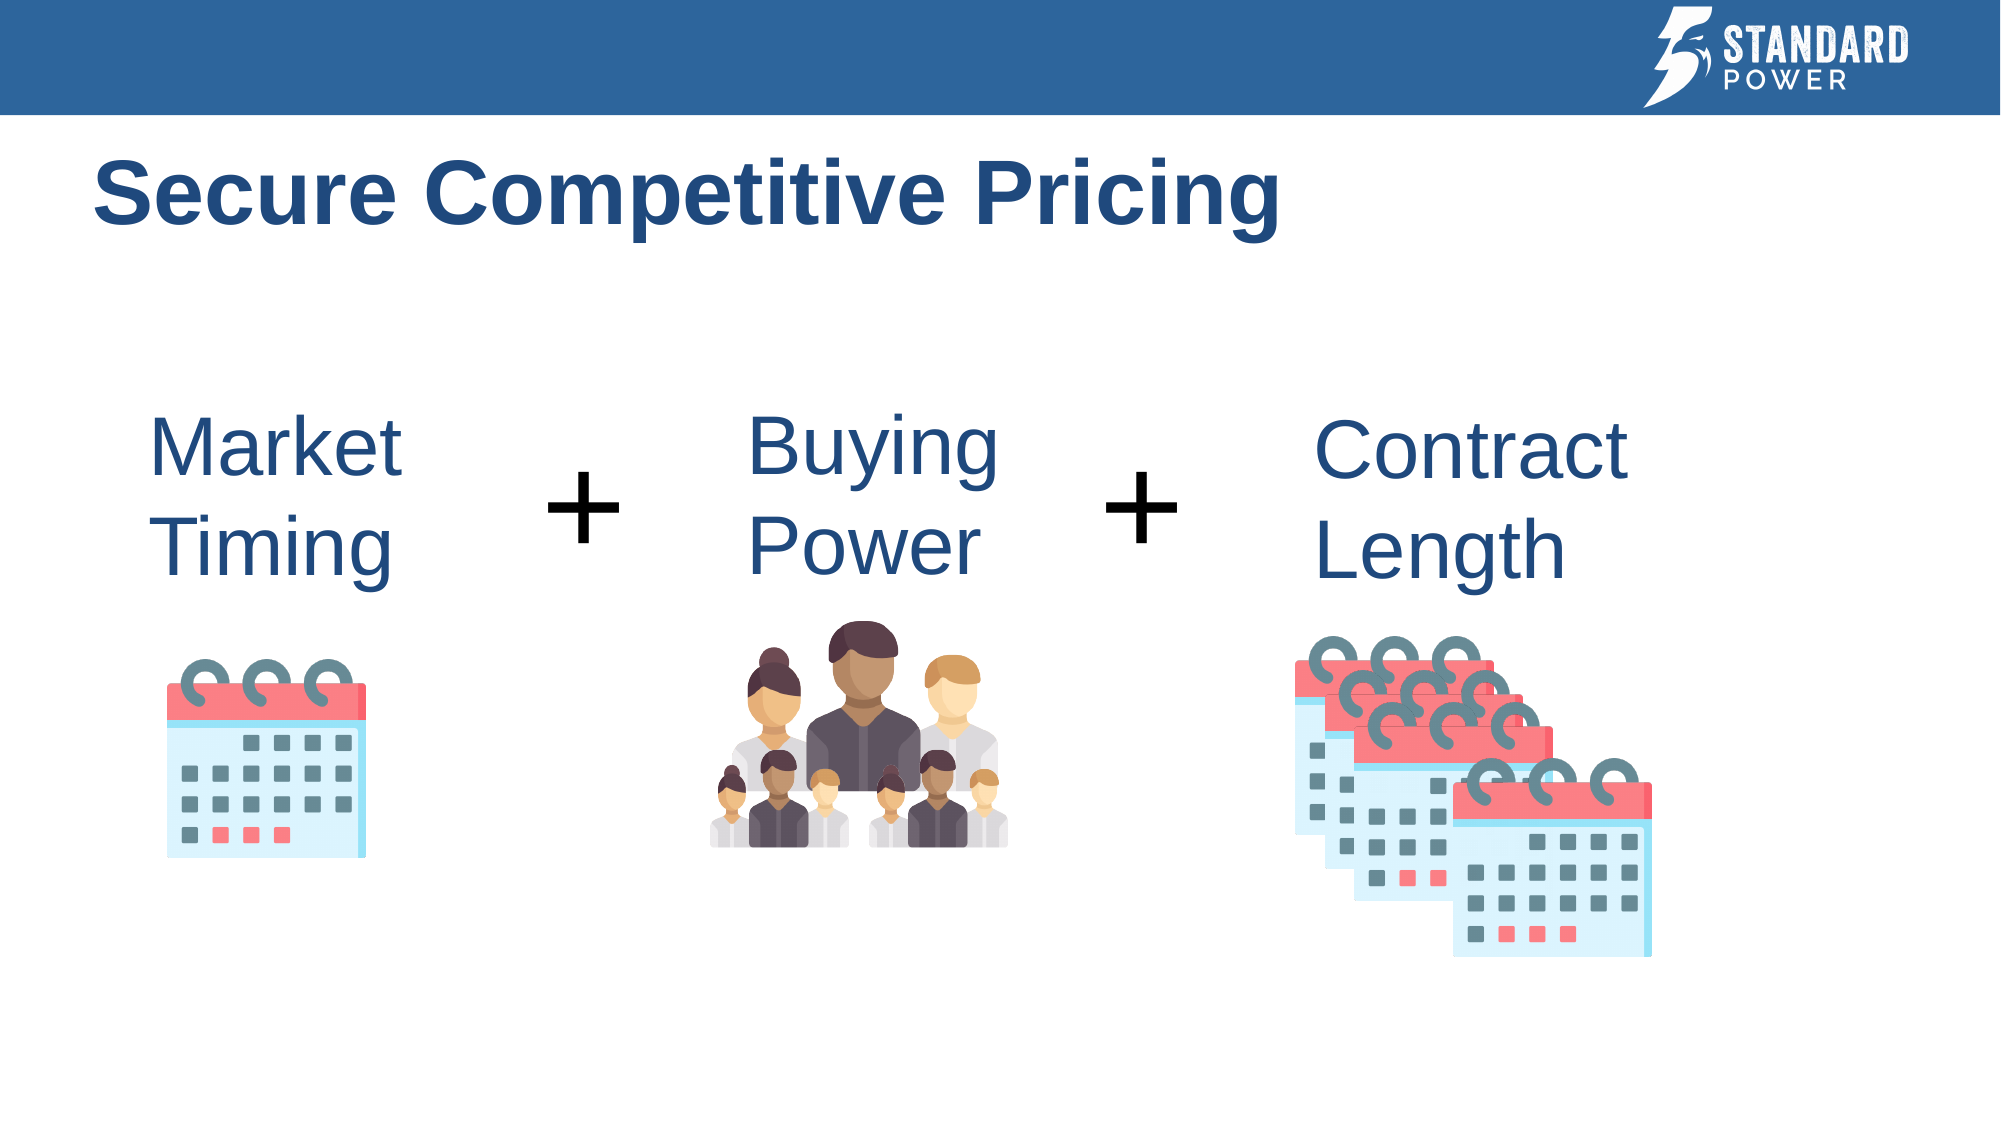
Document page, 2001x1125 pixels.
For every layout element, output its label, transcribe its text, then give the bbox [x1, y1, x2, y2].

text_box Contract Length [1265, 388, 1678, 603]
picture [167, 659, 366, 858]
text_box Buying Power [698, 376, 1024, 617]
picture [1605, 0, 1946, 146]
text_box Secure Competitive Pricing [77, 125, 1900, 266]
picture [1295, 636, 1652, 957]
text_box Market Timing [99, 377, 457, 618]
text_box + [1084, 403, 1196, 557]
picture [710, 572, 1008, 875]
text_box + [526, 403, 638, 557]
